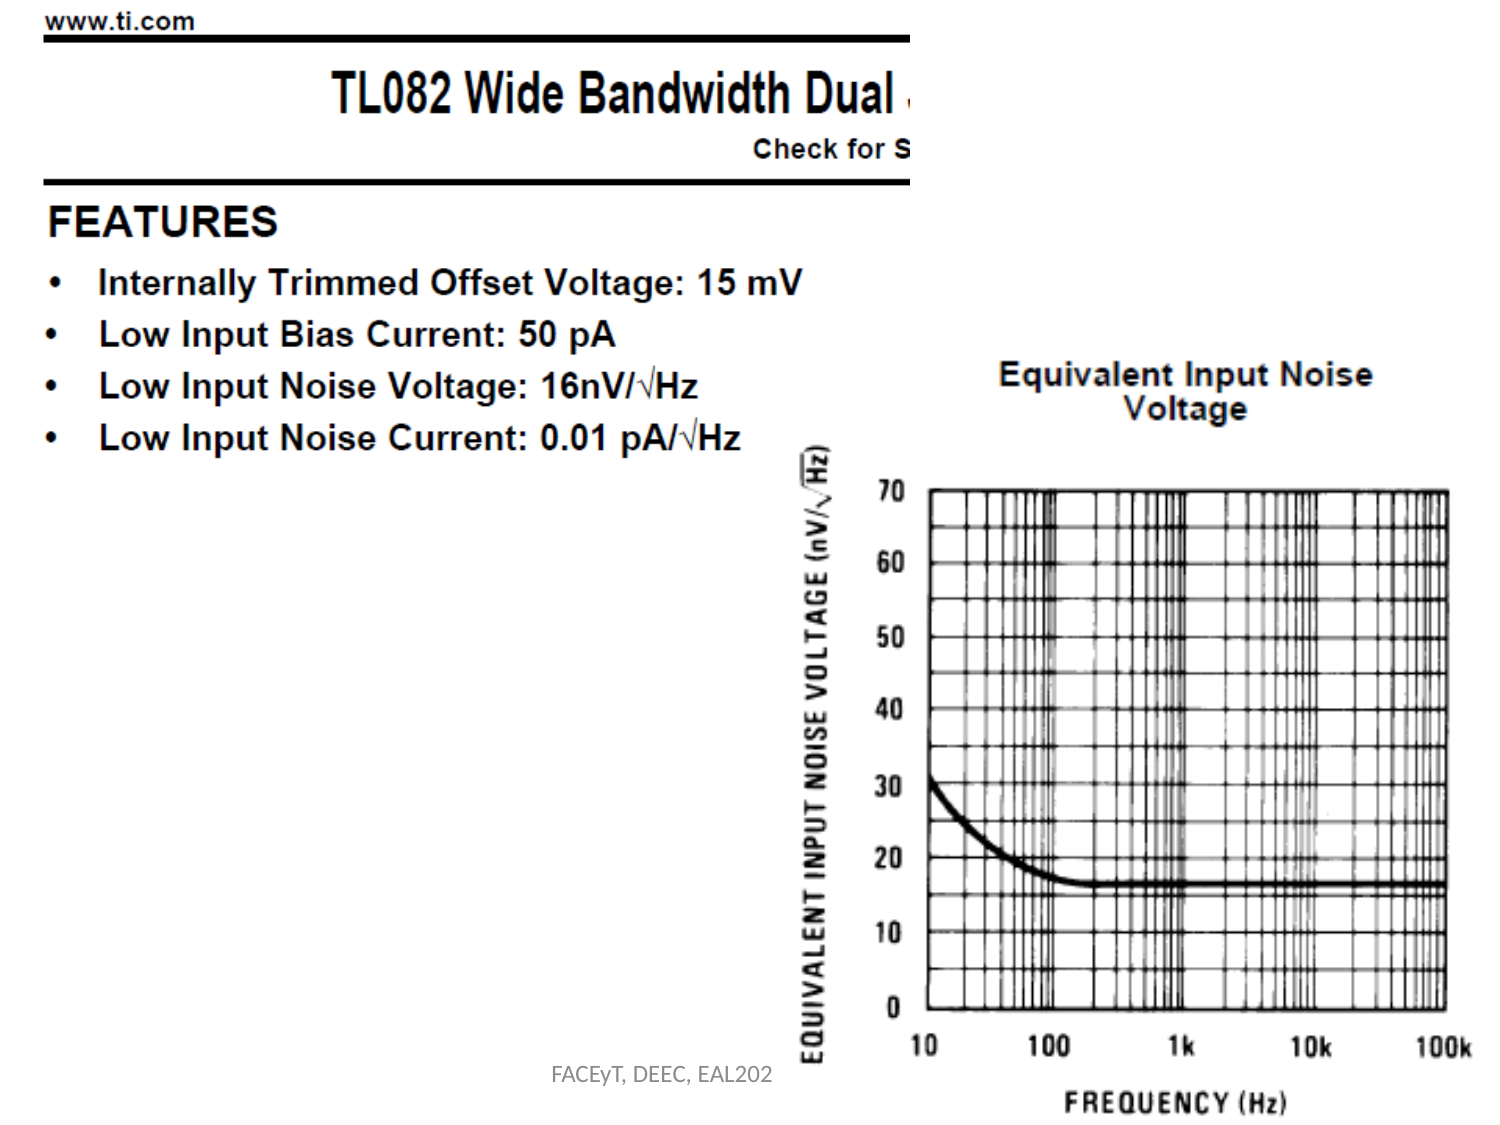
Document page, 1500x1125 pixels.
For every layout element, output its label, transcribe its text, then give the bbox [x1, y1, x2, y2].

picture [0, 0, 1500, 1125]
footer FACEyT, DEEC, EAL2023. Ing. C. Formigli [512, 1042, 768, 1103]
